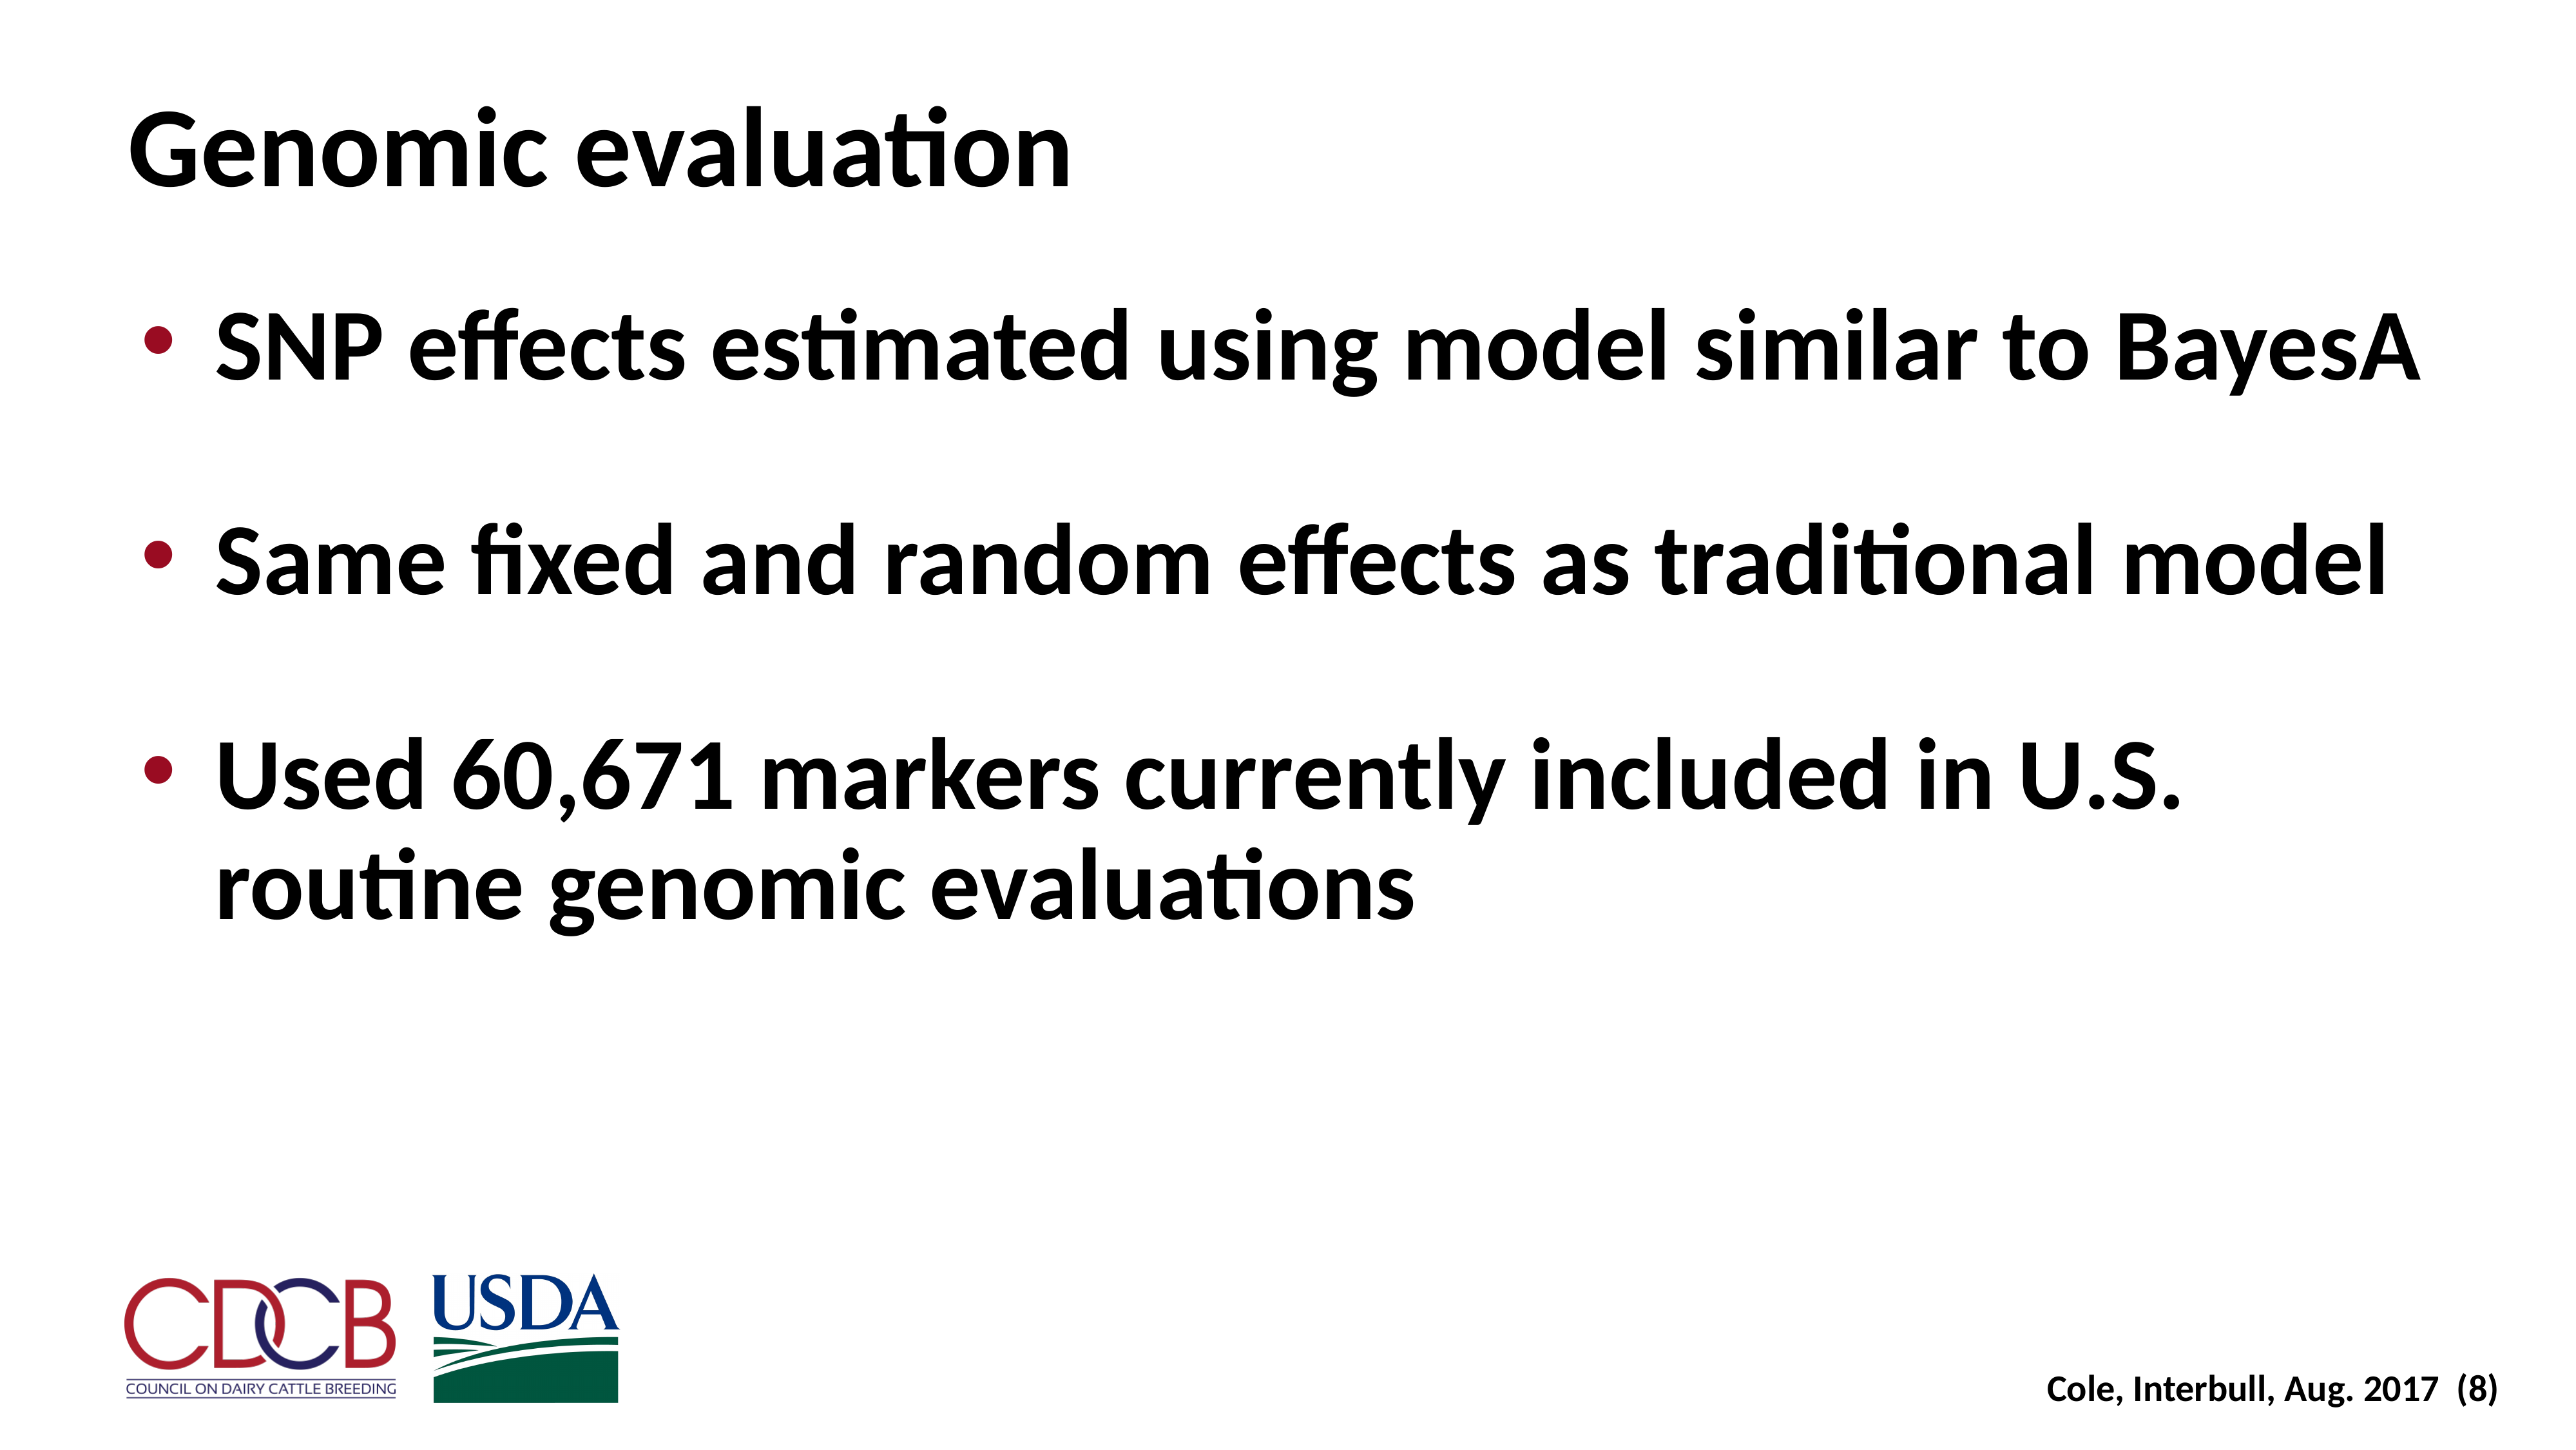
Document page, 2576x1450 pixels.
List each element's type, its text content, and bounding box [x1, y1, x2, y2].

picture [120, 1274, 400, 1403]
title Genomic evaluation [128, 72, 2448, 211]
list SNP effects estimated using model similar to BayesA Same fixed and random effects as traditional model Used 60,671 markers currently included in U.S. routine genomic evaluations [128, 289, 2448, 947]
picture [432, 1273, 620, 1403]
